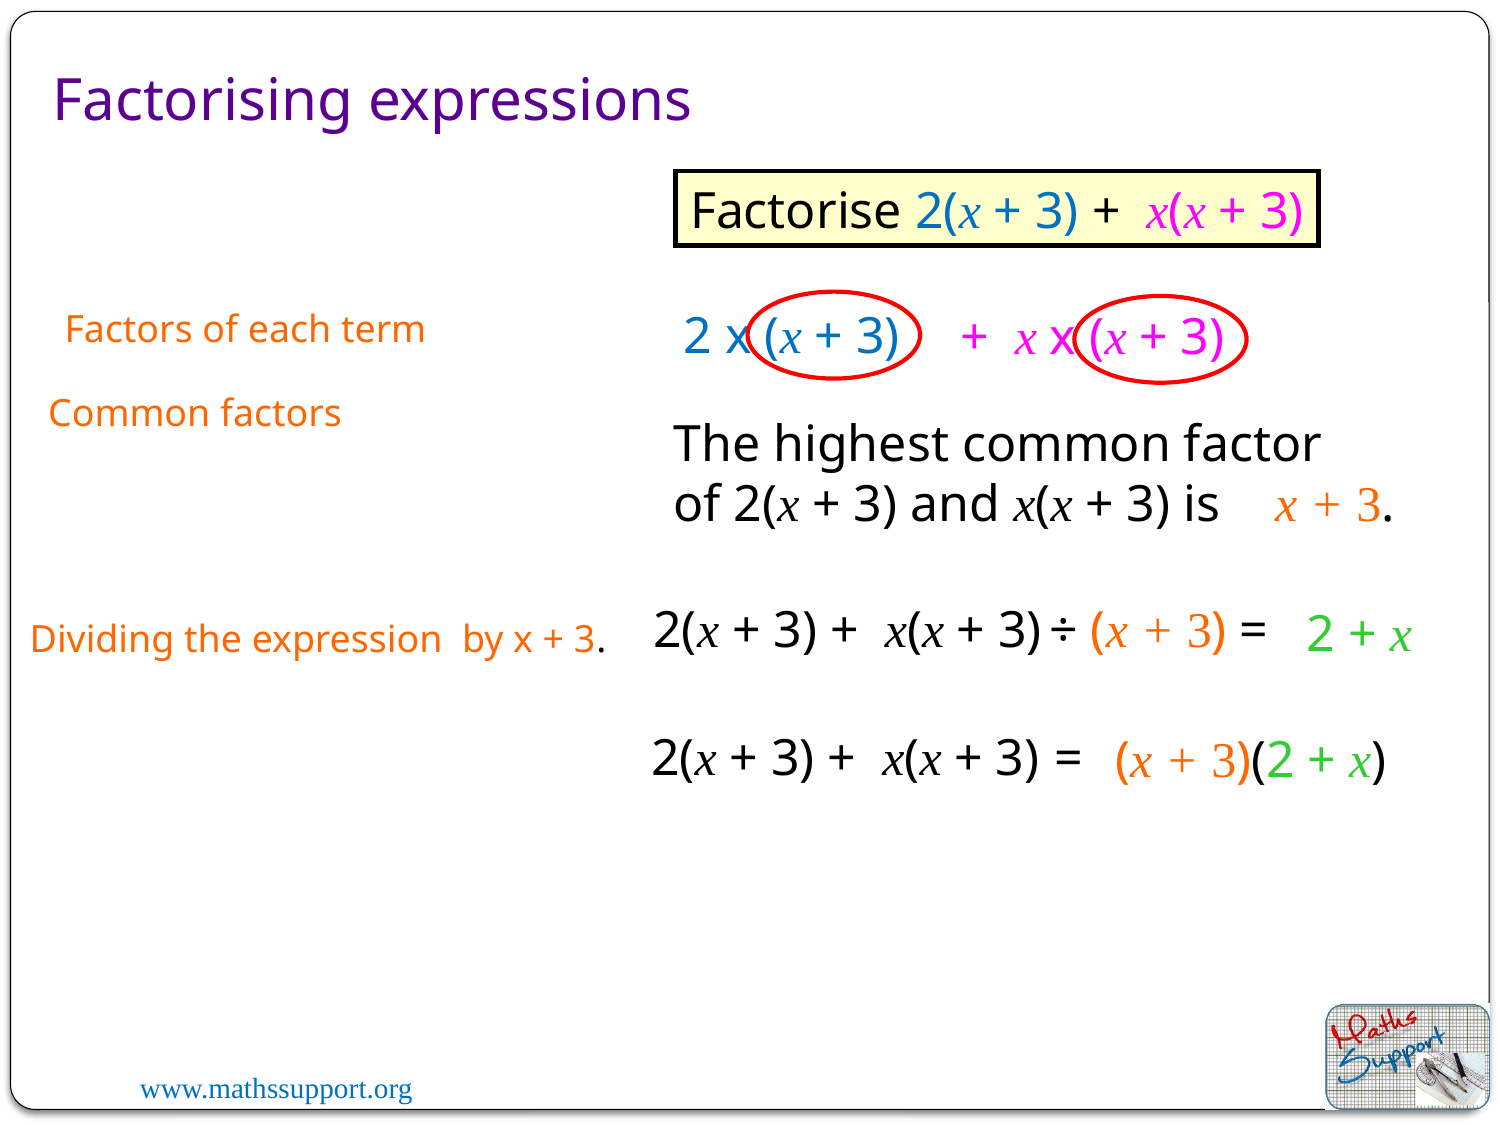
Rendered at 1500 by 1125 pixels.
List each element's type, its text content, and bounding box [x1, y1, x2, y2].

text_box + x x (x + 3) [945, 297, 1128, 372]
text_box Factorise 2(x + 3) + x(x + 3) [675, 170, 1319, 246]
text_box (x + 3)(2 + x) [1100, 720, 1402, 795]
text_box 2 + x [1292, 593, 1427, 669]
text_box [1073, 294, 1248, 384]
text_box [130, 1074, 414, 1109]
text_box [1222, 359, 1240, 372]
text_box 2(x + 3) + x(x + 3) = [636, 717, 1098, 793]
text_box Dividing the expression by x + 3. [14, 608, 622, 668]
text_box 2(x + 3) + x(x + 3) ÷ (x + 3) = [638, 589, 1284, 665]
text_box + x x (x + 3) [1193, 297, 1240, 320]
text_box [746, 290, 922, 380]
title Factorising expressions [37, 5, 1317, 147]
text_box x + 3. [1260, 464, 1410, 540]
text_box Common factors [33, 381, 357, 441]
text_box Factors of each term [49, 297, 442, 357]
text_box [1324, 1004, 1488, 1106]
picture [1325, 1003, 1490, 1110]
text_box The highest common factor of 2(x + 3) and x(x + 3) is [658, 403, 1360, 539]
text_box 2 x (x + 3) [668, 295, 791, 371]
text_box 2 x (x + 3) [876, 295, 928, 371]
